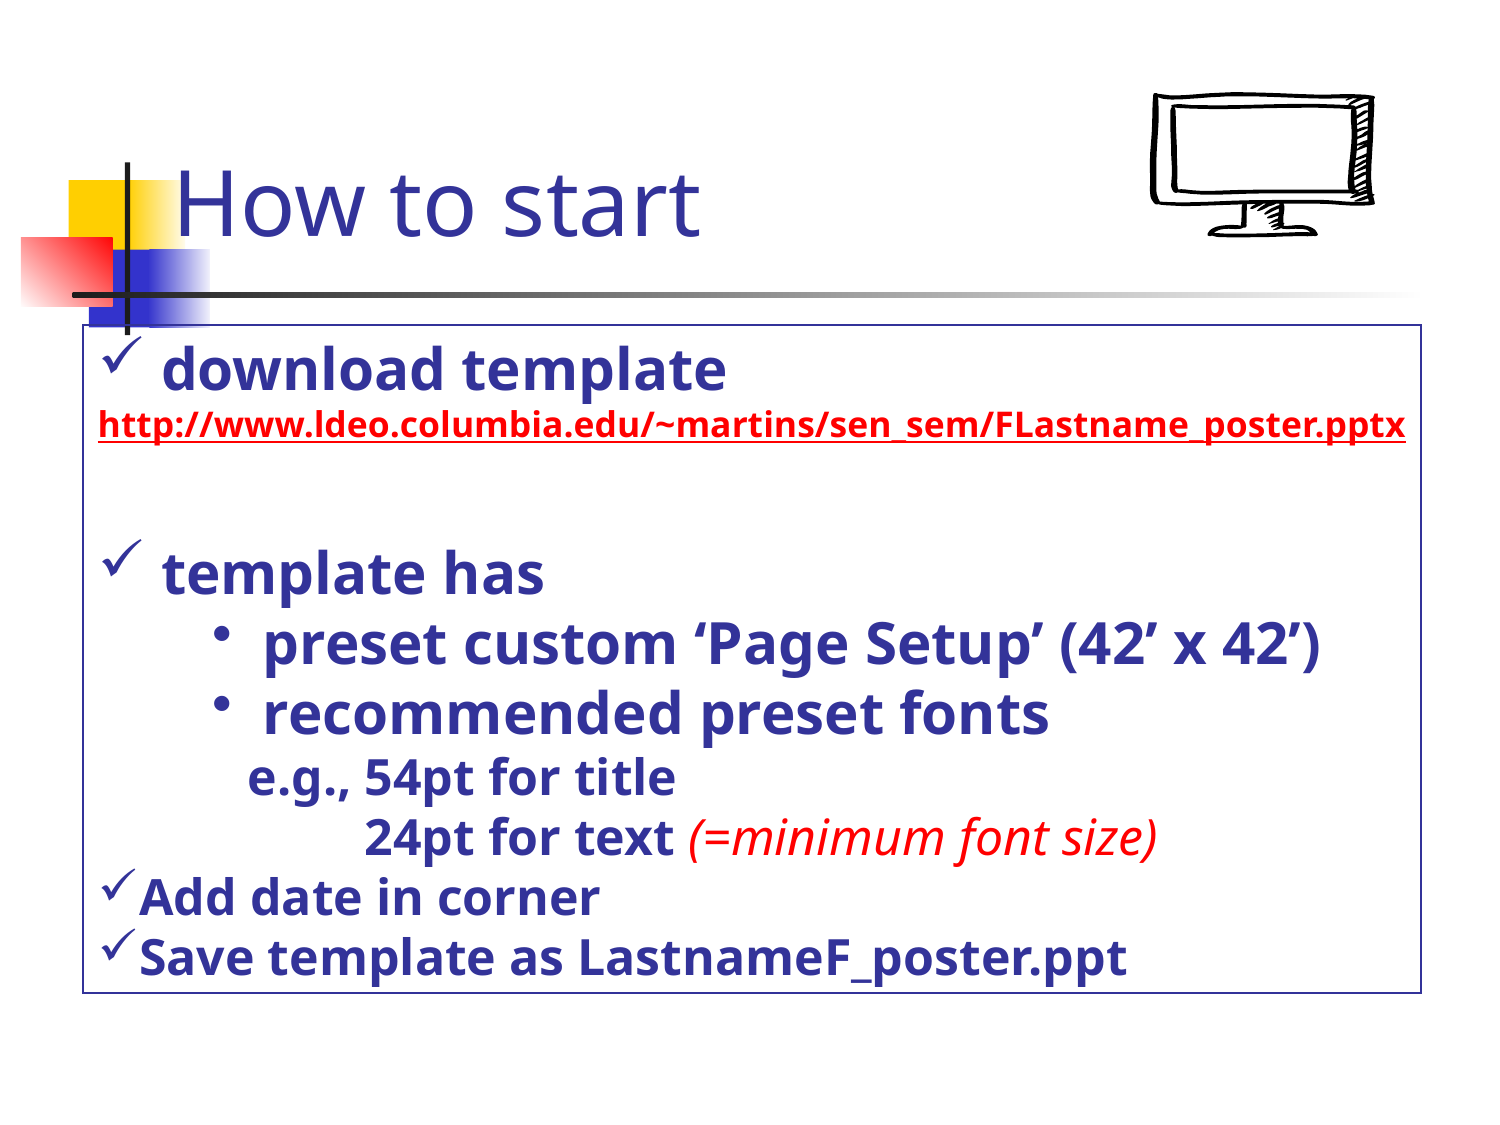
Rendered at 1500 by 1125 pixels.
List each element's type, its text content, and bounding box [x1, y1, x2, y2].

text_box [1149, 92, 1375, 238]
text_box download template http://www.ldeo.columbia.edu/~martins/sen_sem/FLastname_poster.pptx template has preset custom ‘Page Setup’ (42’ x 42’) recommended preset fonts e.g., 54pt for title 24pt for text (=minimum font size) Add date in corner Save template as LastnameF_poster.ppt [82, 324, 1422, 994]
title How to start [157, 75, 1436, 263]
